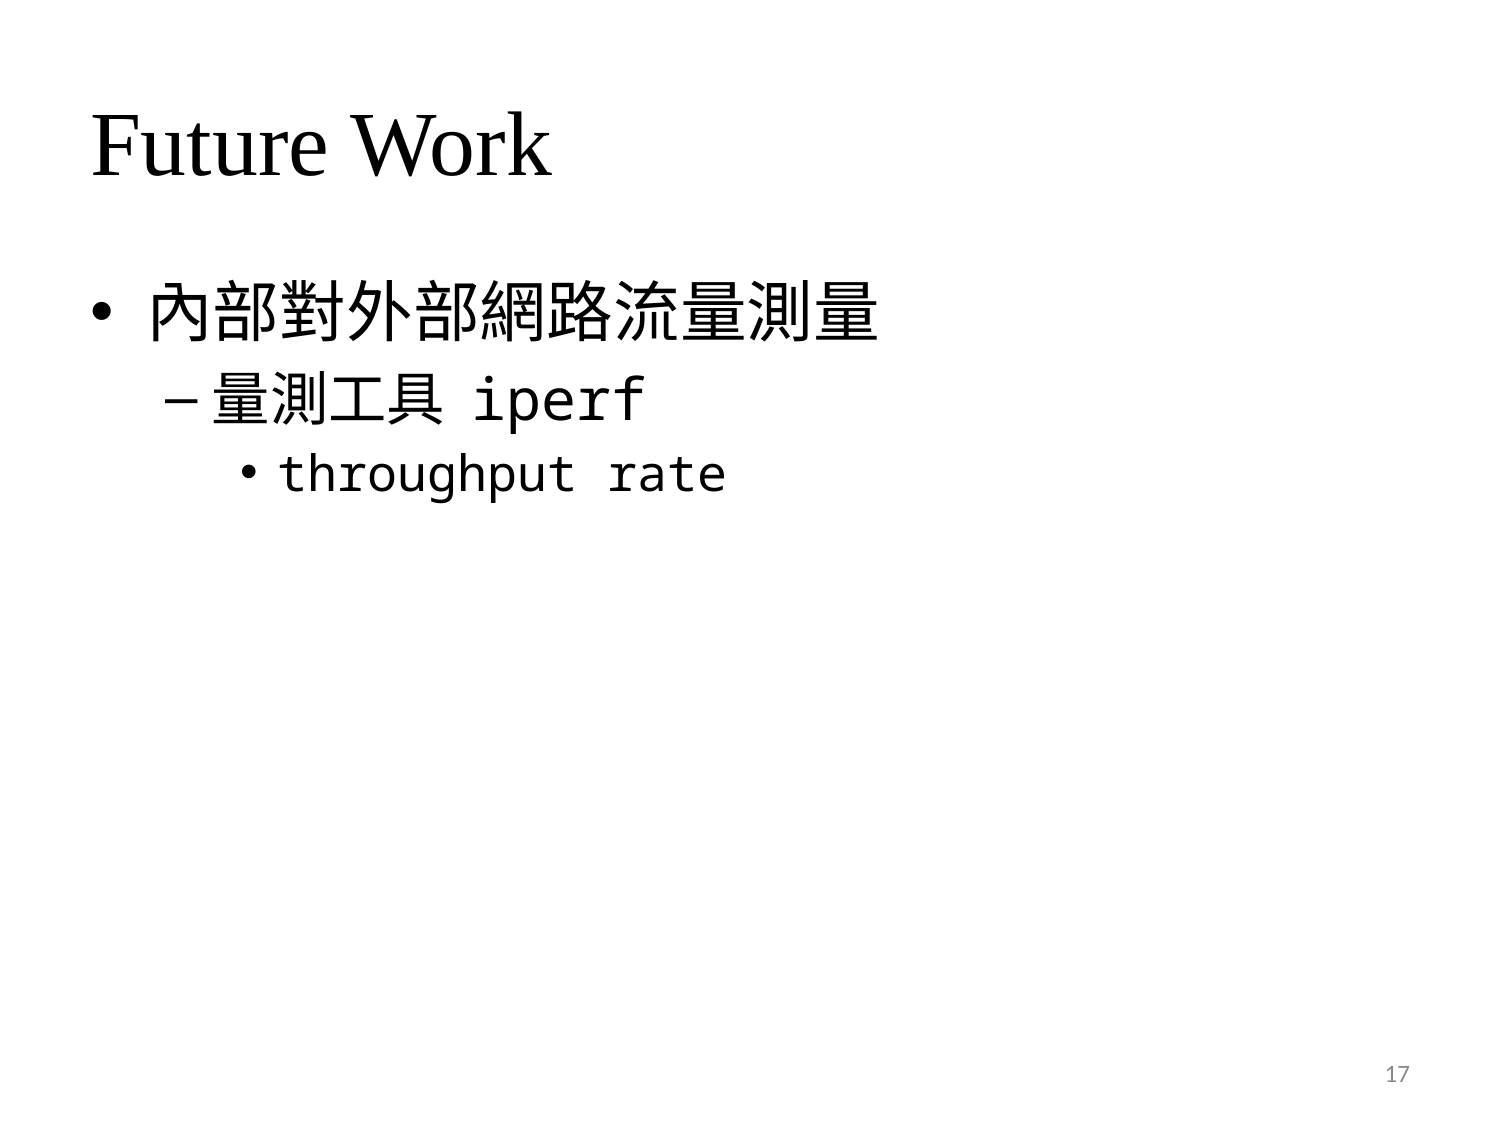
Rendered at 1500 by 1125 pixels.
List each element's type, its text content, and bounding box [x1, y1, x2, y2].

list 內部對外部網路流量測量 量測工具 iperf throughput rate [75, 262, 1425, 1005]
slide_number 17 [1074, 1042, 1425, 1103]
title Future Work [75, 45, 1425, 233]
